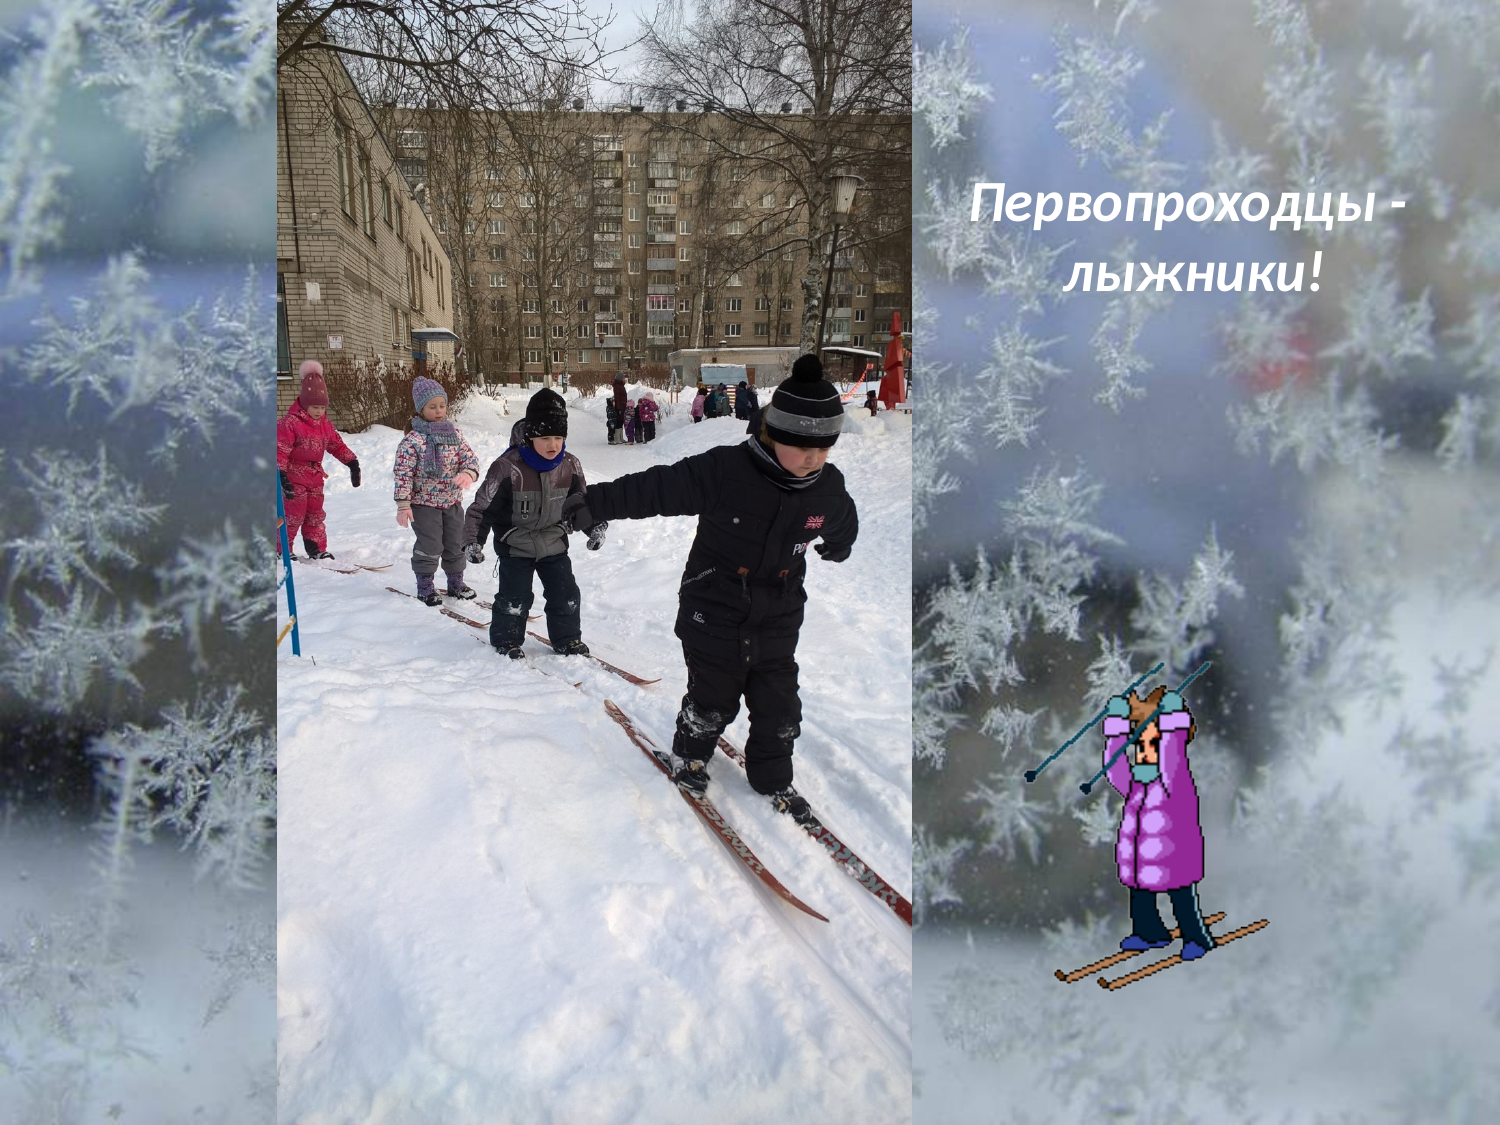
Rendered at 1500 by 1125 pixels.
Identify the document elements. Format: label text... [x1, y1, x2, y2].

picture [0, 0, 1500, 1125]
title Первопроходцы - лыжники! [950, 44, 1426, 421]
